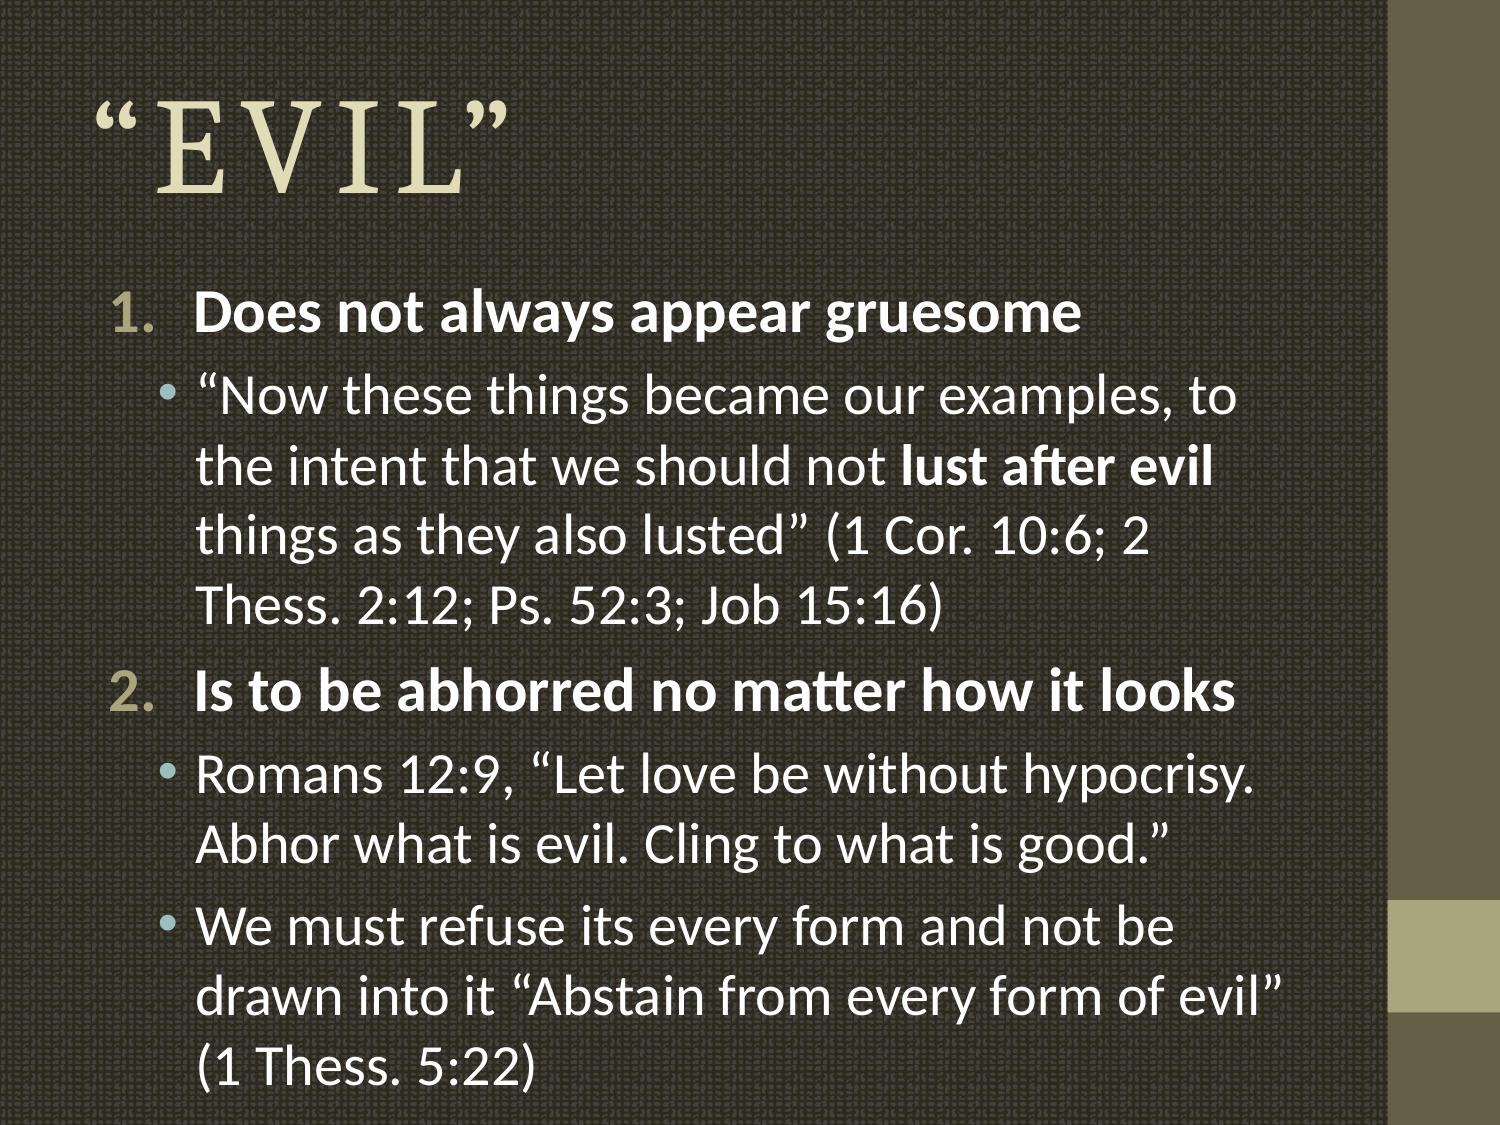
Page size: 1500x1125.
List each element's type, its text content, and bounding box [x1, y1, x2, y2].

title “EVIL” [75, 45, 1325, 233]
list Does not always appear gruesome “Now these things became our examples, to the intent that we should not lust after evil things as they also lusted” (1 Cor. 10:6; 2 Thess. 2:12; Ps. 52:3; Job 15:16) Is to be abhorred no matter how it looks Romans 12:9, “Let love be without hypocrisy. Abhor what is evil. Cling to what is good.” We must refuse its every form and not be drawn into it “Abstain from every form of evil” (1 Thess. 5:22) [75, 262, 1325, 1125]
